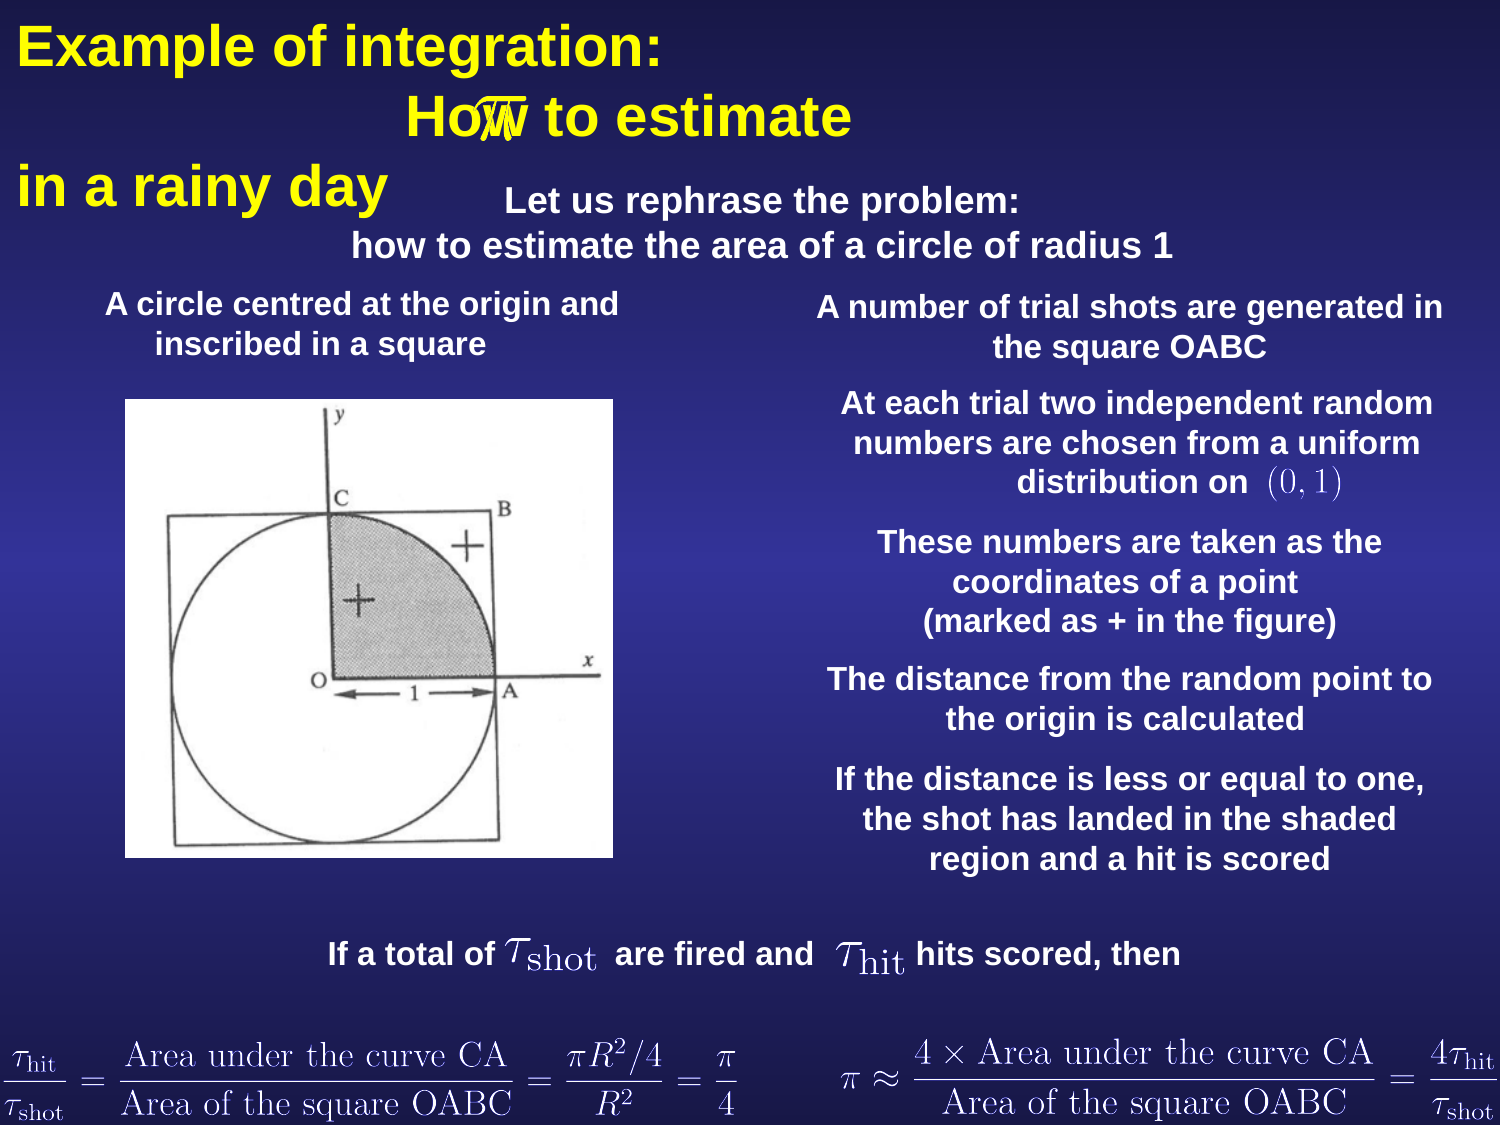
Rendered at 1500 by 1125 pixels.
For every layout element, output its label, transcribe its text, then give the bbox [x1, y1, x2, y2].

text_box A number of trial shots are generated in the square OABC [792, 278, 1468, 373]
picture [836, 1036, 1500, 1125]
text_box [198, 924, 1312, 981]
picture [0, 1036, 742, 1125]
text_box These numbers are taken as the coordinates of a point (marked as + in the figure) [792, 512, 1468, 647]
text_box The distance from the random point to the origin is calculated [792, 649, 1468, 745]
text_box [24, 274, 701, 858]
text_box If the distance is less or equal to one, the shot has landed in the shaded region and a hit is scored [792, 749, 1468, 885]
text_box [0, 0, 963, 159]
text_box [799, 373, 1476, 510]
text_box Let us rephrase the problem: how to estimate the area of a circle of radius 1 [112, 168, 1413, 274]
